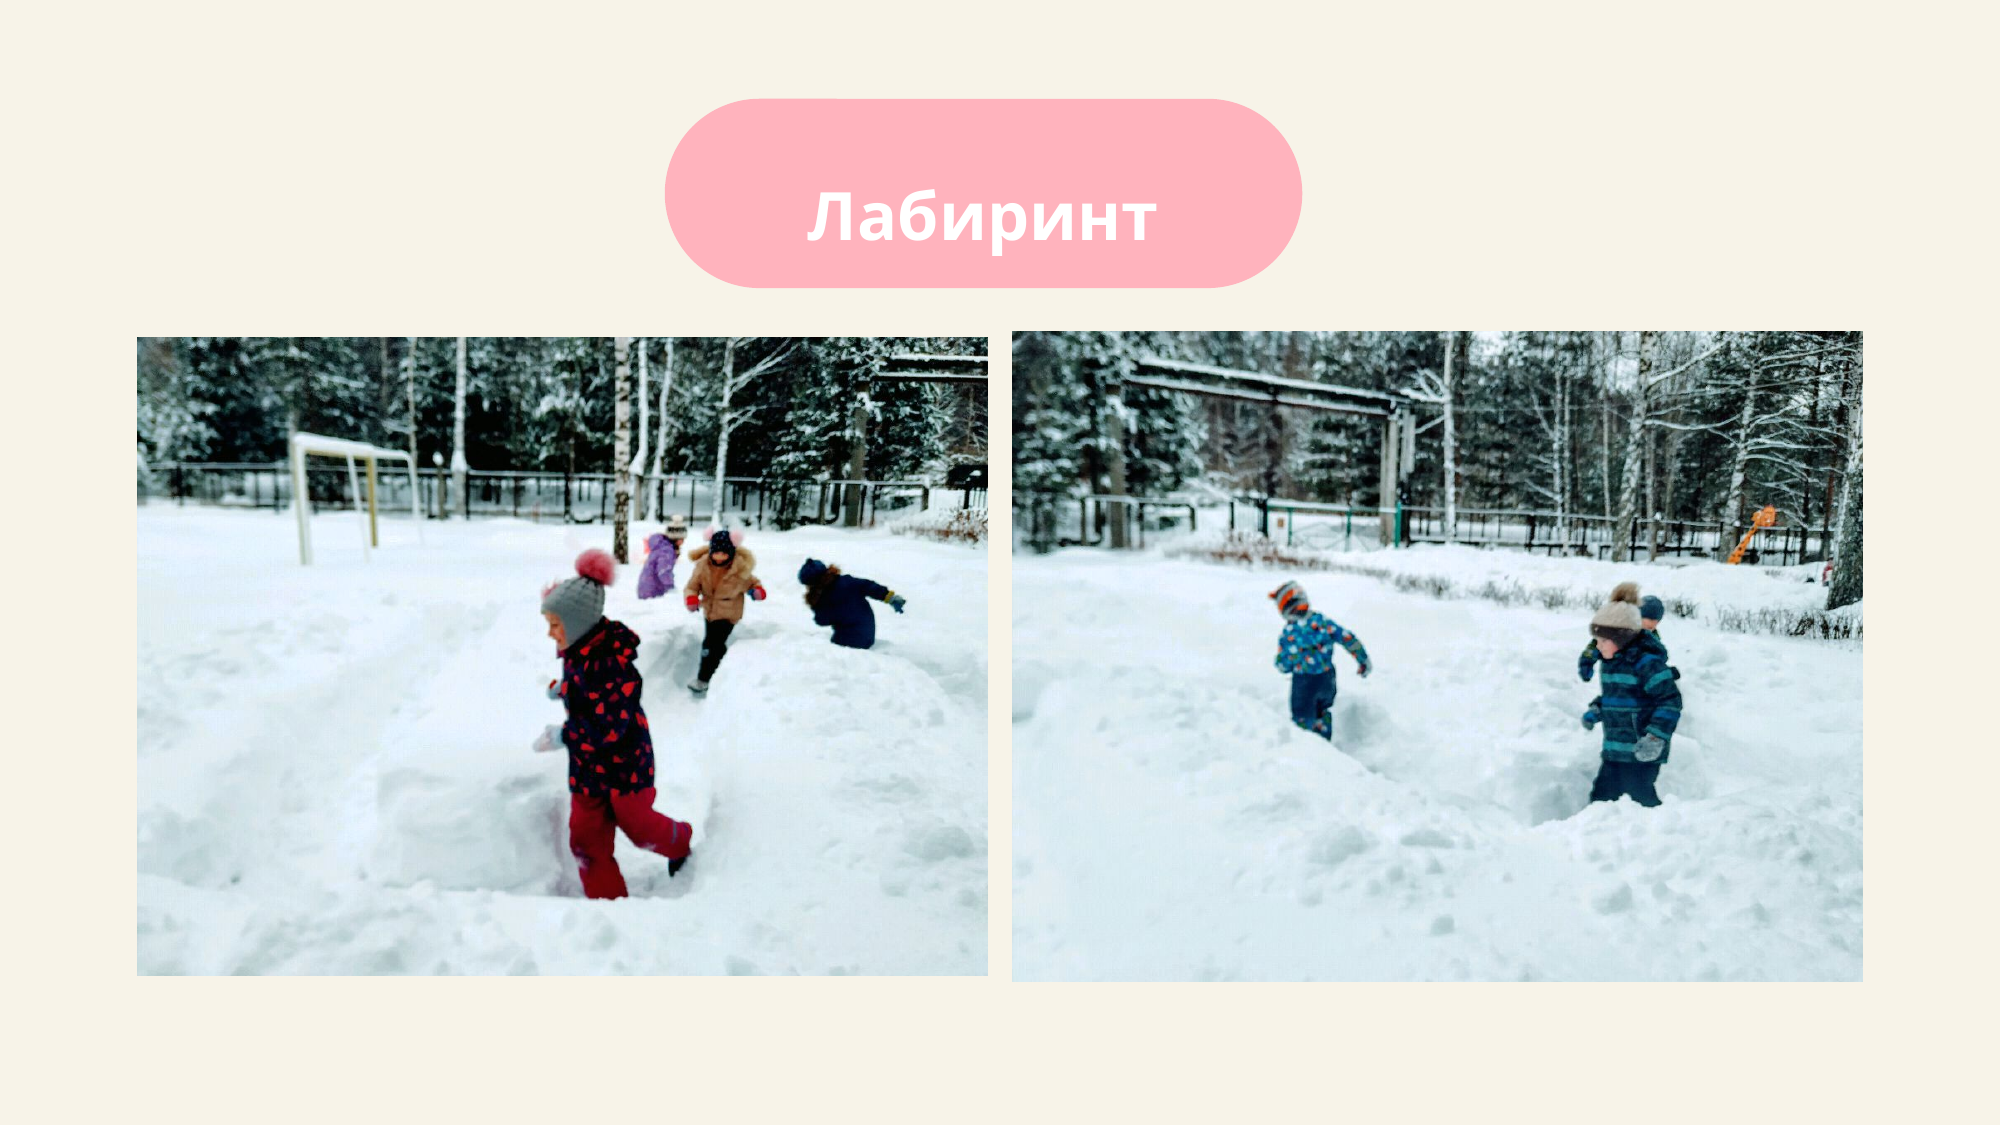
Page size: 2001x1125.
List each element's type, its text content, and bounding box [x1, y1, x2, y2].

text_box Лабиринт [663, 97, 1304, 290]
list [137, 337, 988, 976]
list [1012, 331, 1863, 983]
